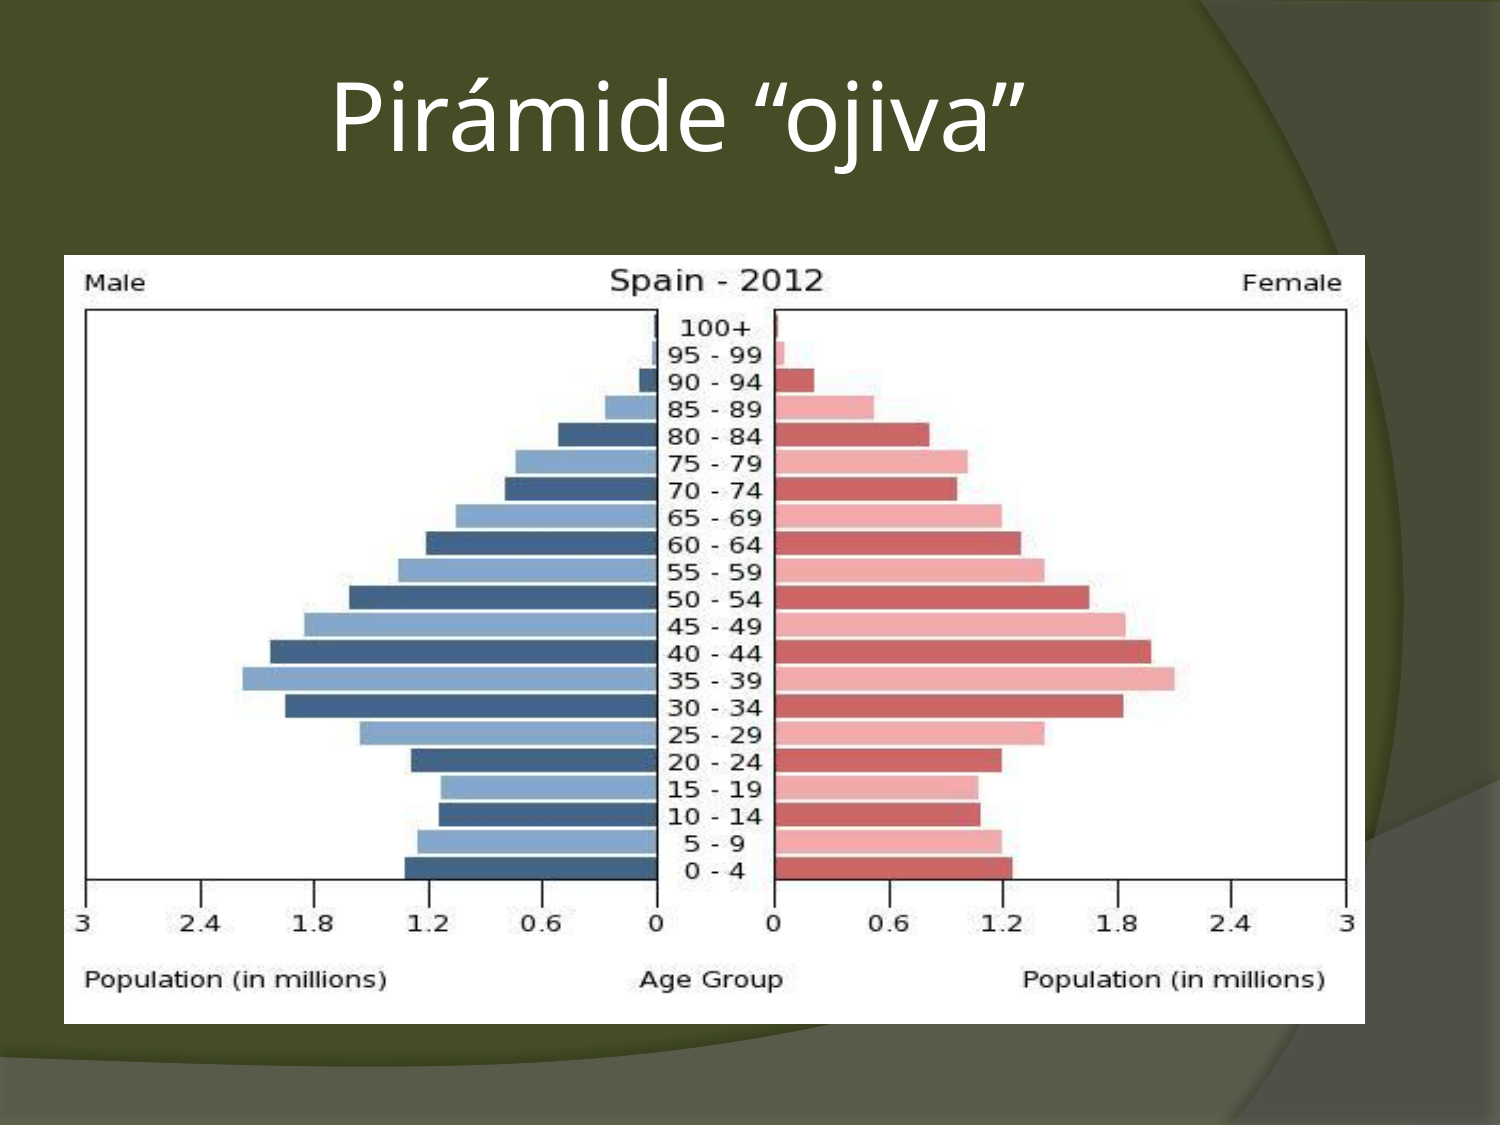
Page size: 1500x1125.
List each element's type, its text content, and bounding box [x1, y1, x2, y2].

title Pirámide “ojiva” [64, 19, 1290, 207]
picture [64, 255, 1365, 1024]
